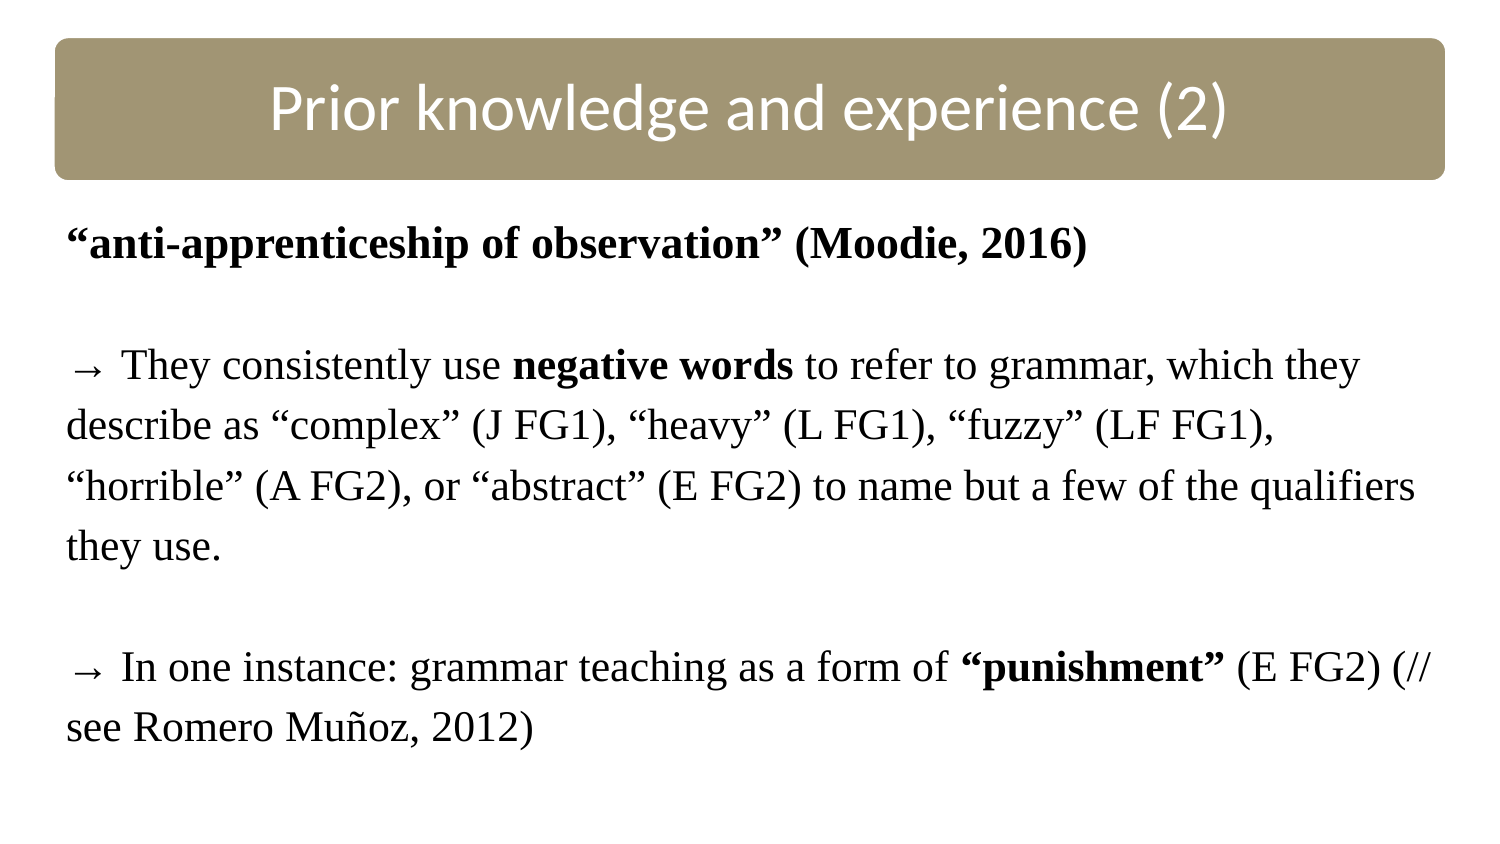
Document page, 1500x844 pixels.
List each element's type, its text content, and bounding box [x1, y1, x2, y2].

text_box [53, 36, 1447, 182]
list “anti-apprenticeship of observation” (Moodie, 2016) → They consistently use negative words to refer to grammar, which they describe as “complex” (J FG1), “heavy” (L FG1), “fuzzy” (LF FG1), “horrible” (A FG2), or “abstract” (E FG2) to name but a few of the qualifiers they use. → In one instance: grammar teaching as a form of “punishment” (E FG2) (// see Romero Muñoz, 2012) [51, 189, 1449, 750]
